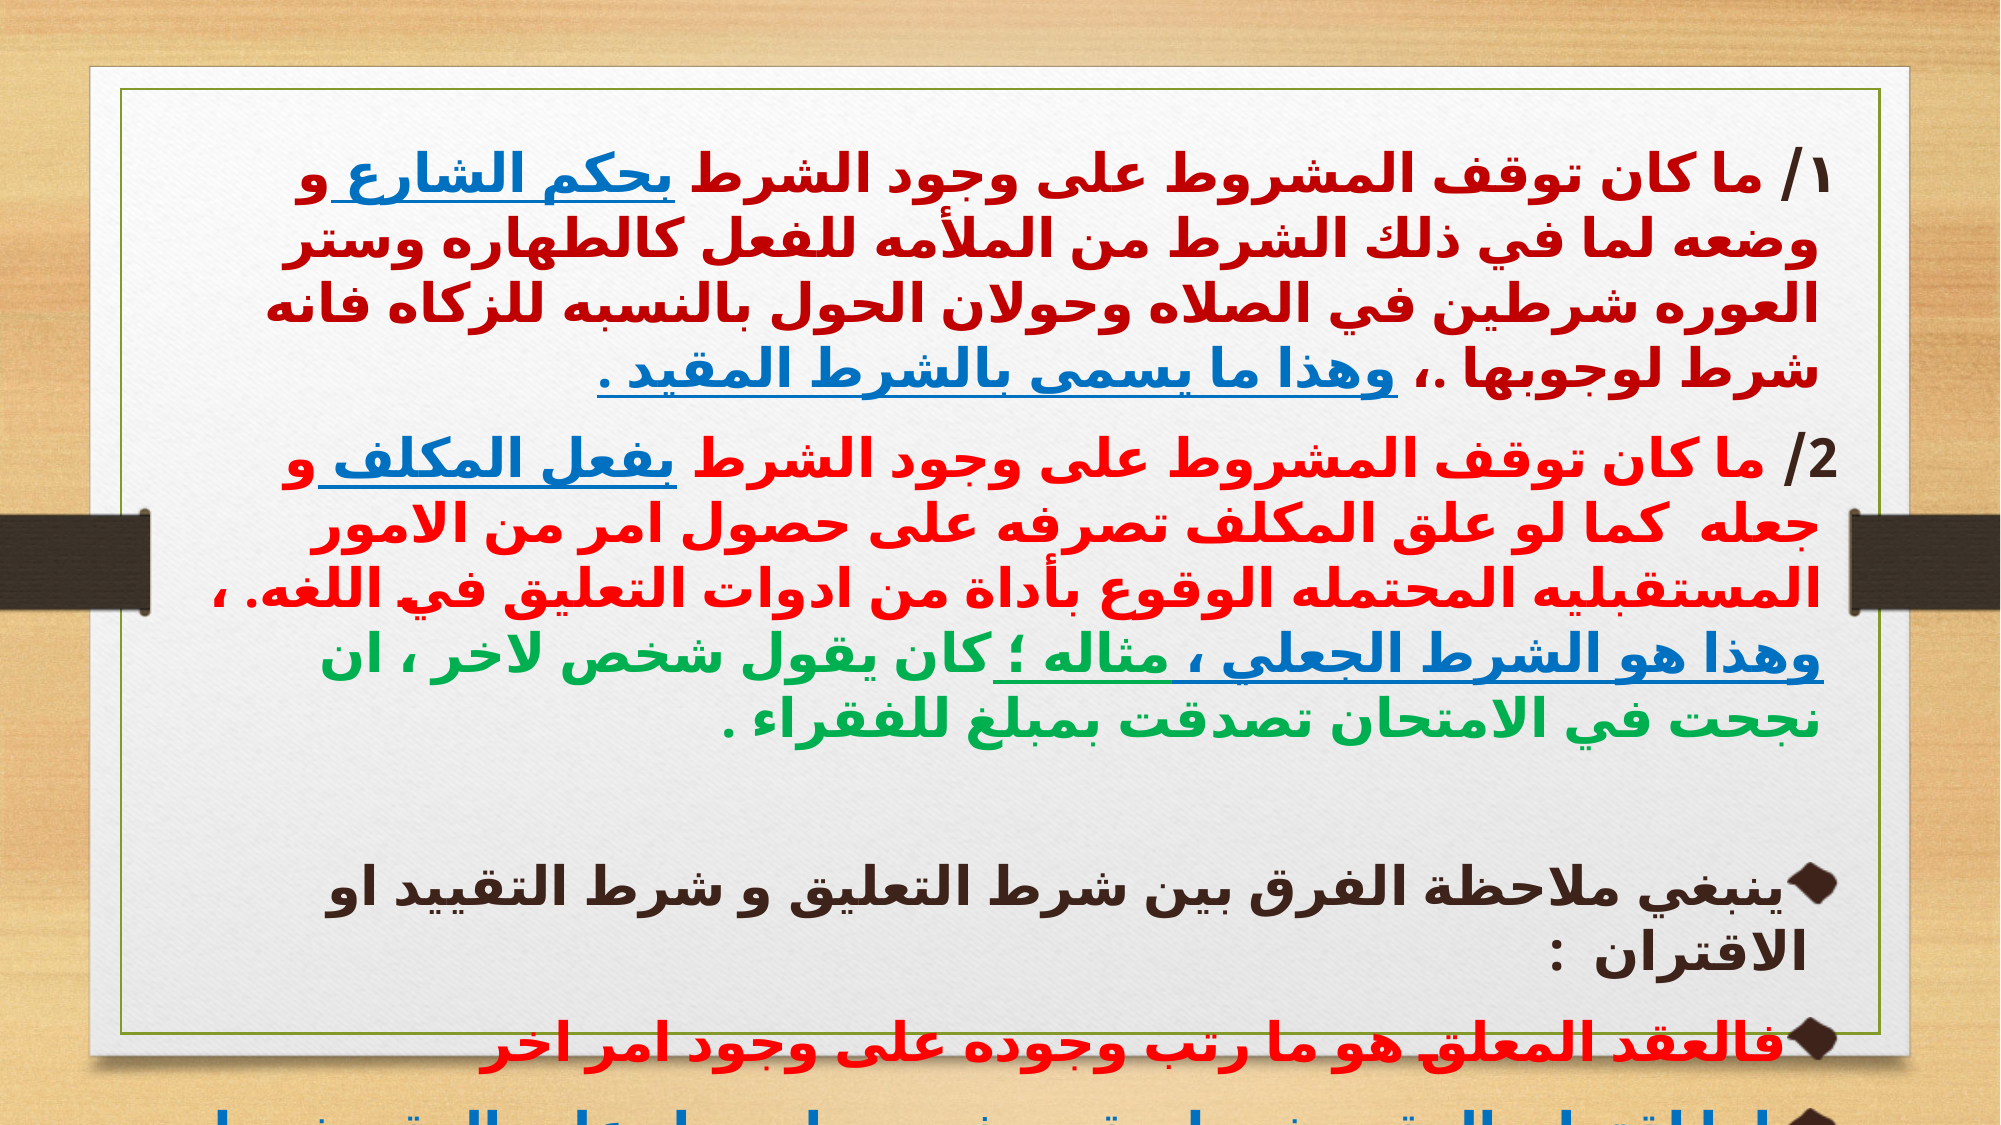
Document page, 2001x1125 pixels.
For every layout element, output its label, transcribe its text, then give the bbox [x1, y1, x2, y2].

list ١/ ما كان توقف المشروط على وجود الشرط بحكم الشارع و وضعه لما في ذلك الشرط من الملأمه للفعل كالطهاره وستر العوره شرطين في الصلاه وحولان الحول بالنسبه للزكاه فانه شرط لوجوبها .، وهذا ما يسمى بالشرط المقيد . 2/ ما كان توقف المشروط على وجود الشرط بفعل المكلف و جعله كما لو علق المكلف تصرفه على حصول امر من الامور المستقبليه المحتمله الوقوع بأداة من ادوات التعليق في اللغه. ، وهذا هو الشرط الجعلي ، مثاله ؛ كان يقول شخص لاخر ، ان نجحت في الامتحان تصدقت بمبلغ للفقراء . ينبغي ملاحظة الفرق بين شرط التعليق و شرط التقييد او الاقتران : فالعقد المعلق هو ما رتب وجوده على وجود امر اخر اما اقتران العقد بشرط مقييد فيعني ان يزاد على العقد شرط فيه فائده لأحد المتعاقدين او غيرهما . [156, 130, 1854, 1034]
picture [0, 0, 2001, 1125]
